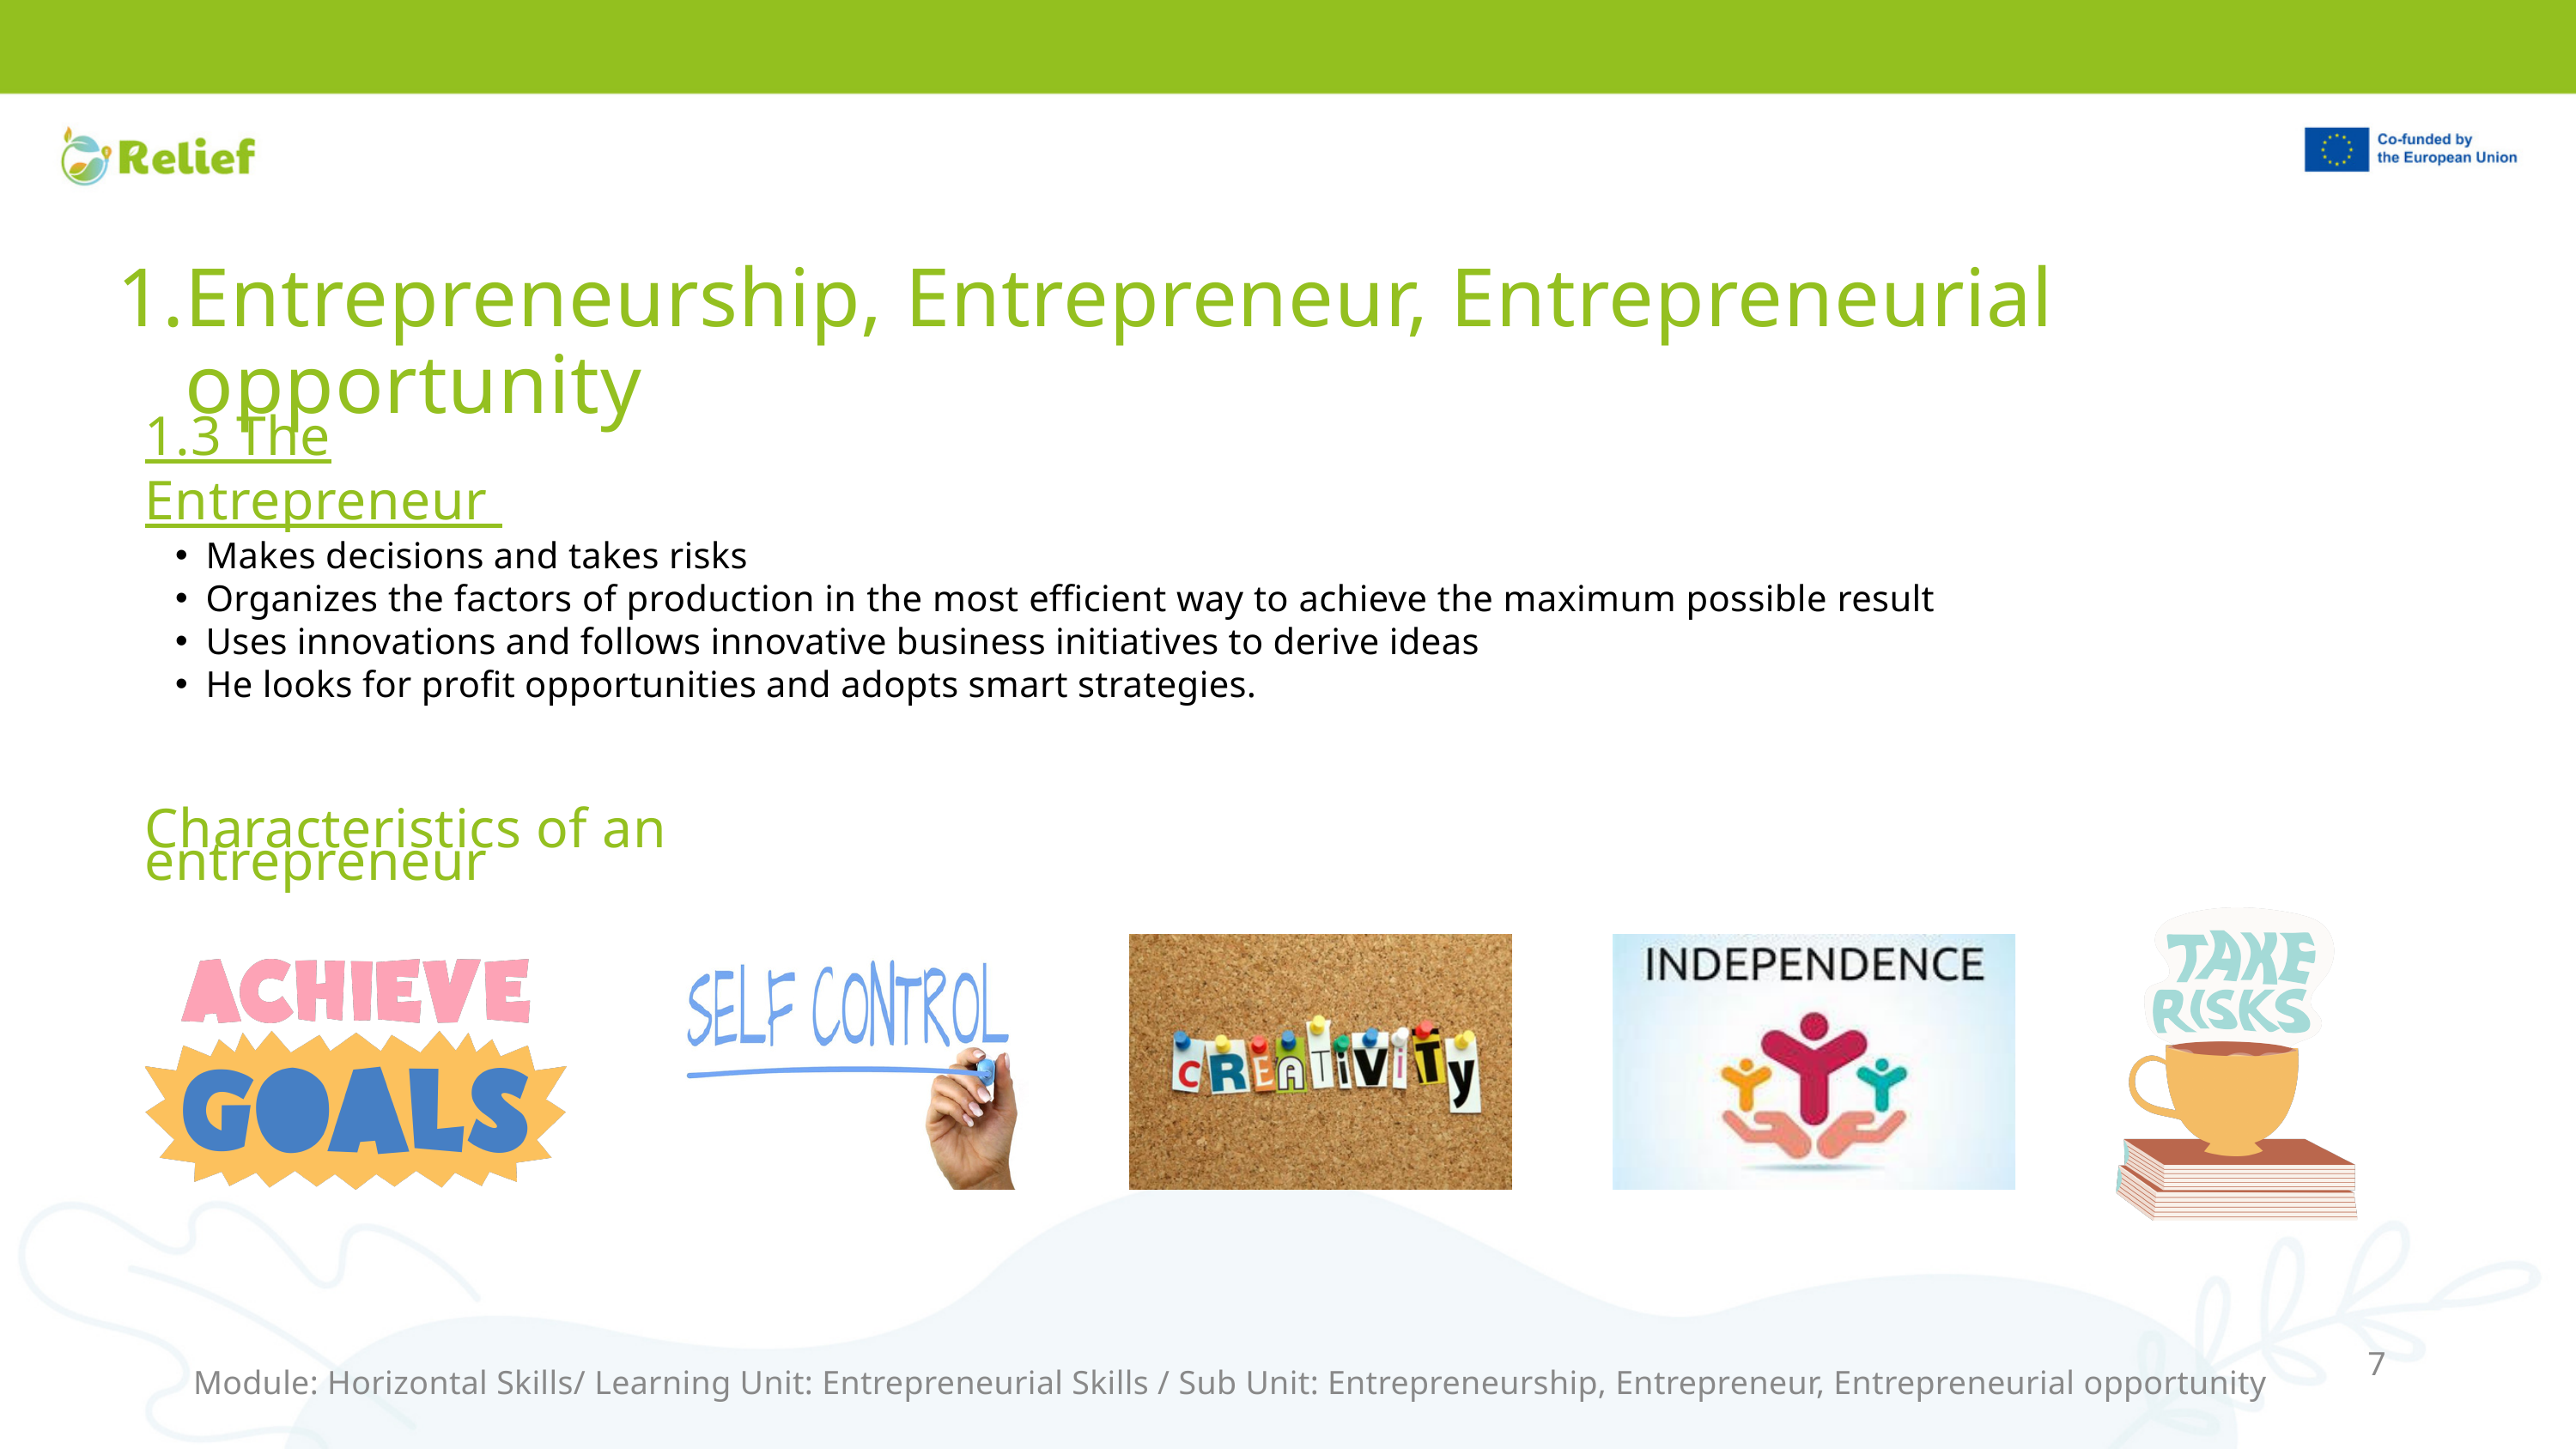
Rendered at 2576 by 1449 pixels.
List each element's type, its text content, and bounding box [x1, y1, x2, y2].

text_box [1613, 934, 2016, 1190]
text_box 1.3 The Entrepreneur [144, 401, 623, 532]
text_box Module: Horizontal Skills/ Learning Unit: Entrepreneurial Skills / Sub Unit: Entrepreneurship, Entrepreneur, Entrepreneurial opportunity [190, 1362, 2274, 1401]
text_box [667, 949, 1029, 1190]
text_box [144, 949, 567, 1190]
text_box [1129, 934, 1512, 1190]
text_box [2116, 904, 2358, 1221]
text_box Characteristics of an entrepreneur [144, 825, 963, 891]
text_box [0, 0, 2576, 1449]
text_box 7 [2315, 1343, 2386, 1422]
text_box Makes decisions and takes risks Organizes the factors of production in the most efficient way to achieve the maximum possible result Uses innovations and follows innovative business initiatives to derive ideas He looks for profit opportunities and adopts smart strategies. [144, 532, 1937, 791]
text_box Entrepreneurship, Entrepreneur, Entrepreneurial opportunity [48, 255, 2351, 430]
